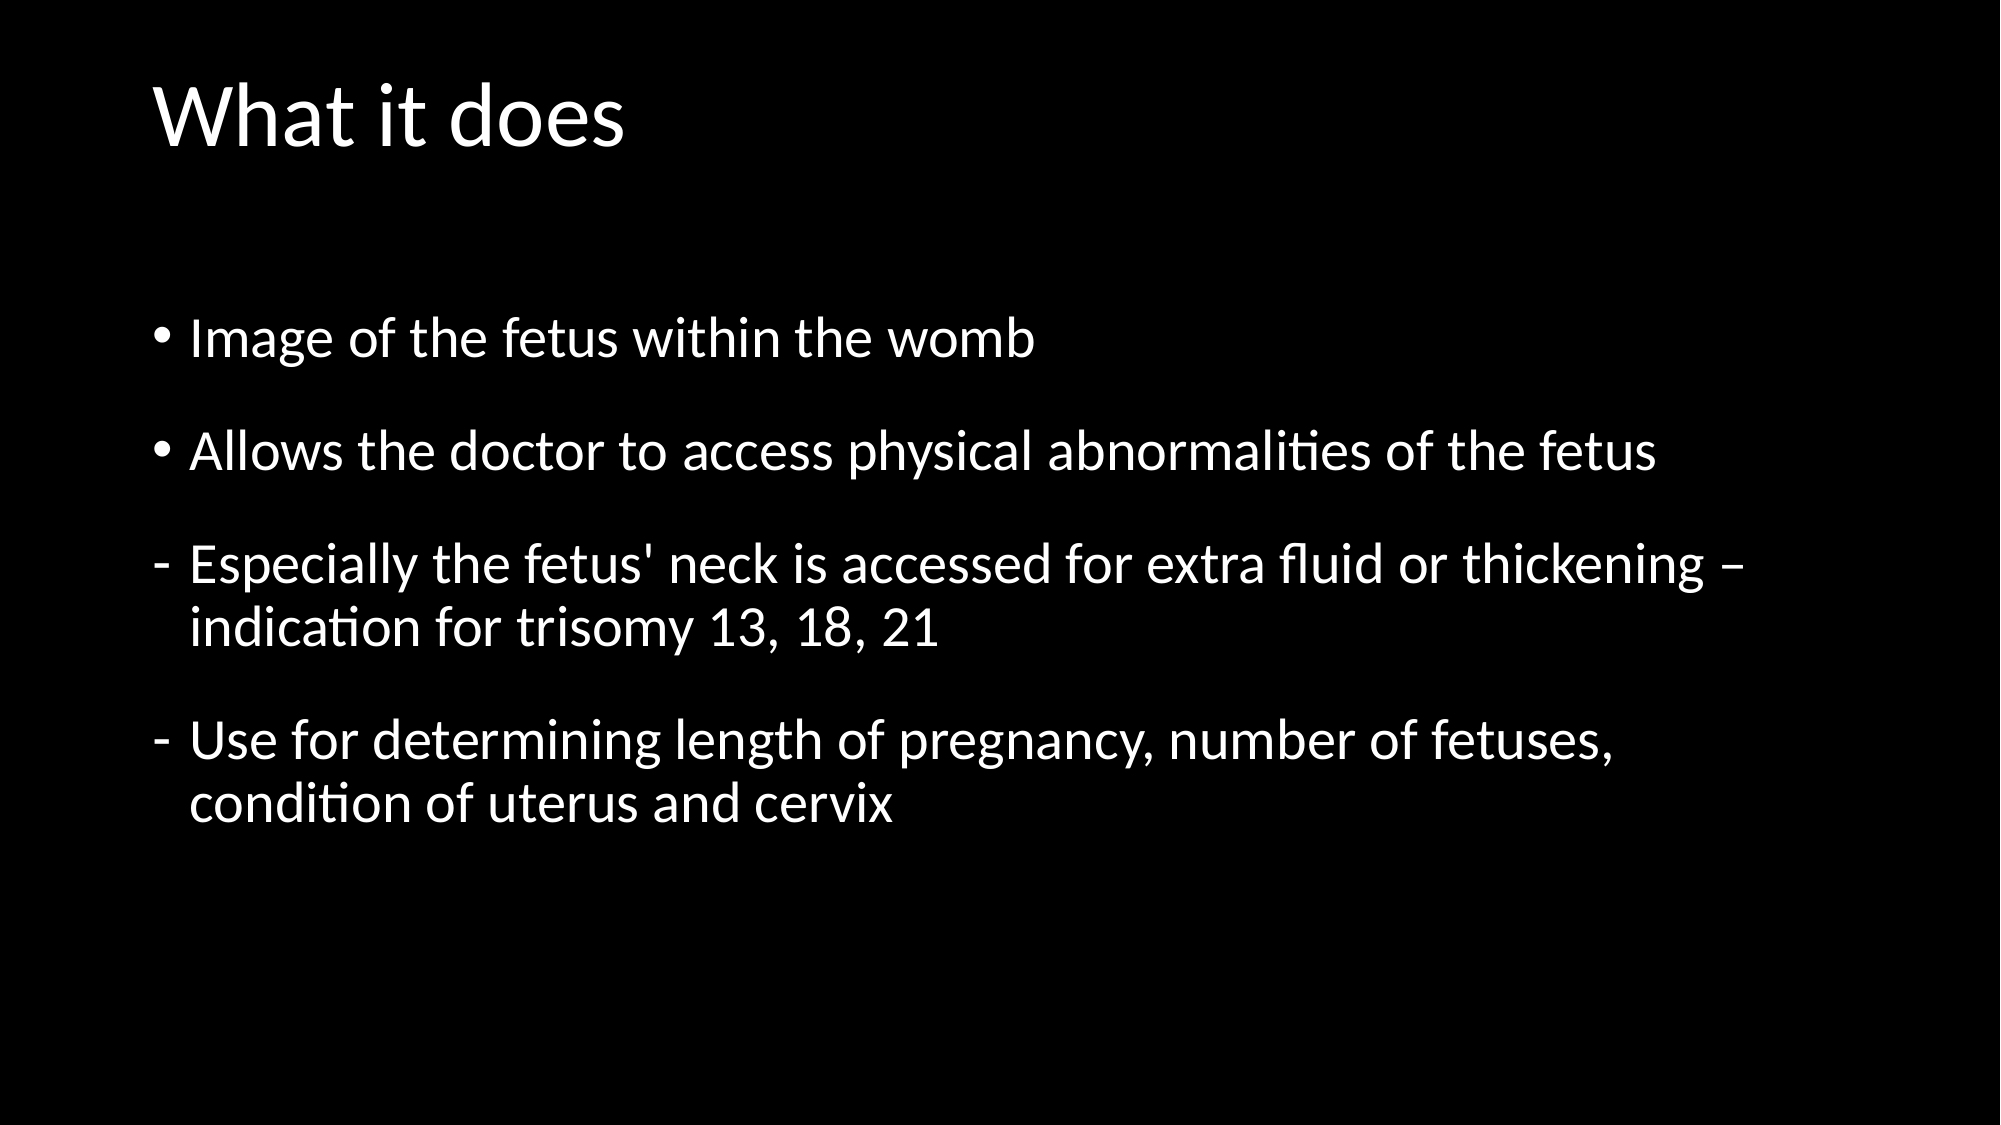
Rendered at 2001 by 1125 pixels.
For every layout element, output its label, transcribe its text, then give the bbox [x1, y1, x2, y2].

text_box Image of the fetus within the womb Allows the doctor to access physical abnormalities of the fetus Especially the fetus' neck is accessed for extra fluid or thickening – indication for trisomy 13, 18, 21 Use for determining length of pregnancy, number of fetuses, condition of uterus and cervix [137, 299, 1863, 1063]
text_box What it does [137, 59, 1863, 278]
